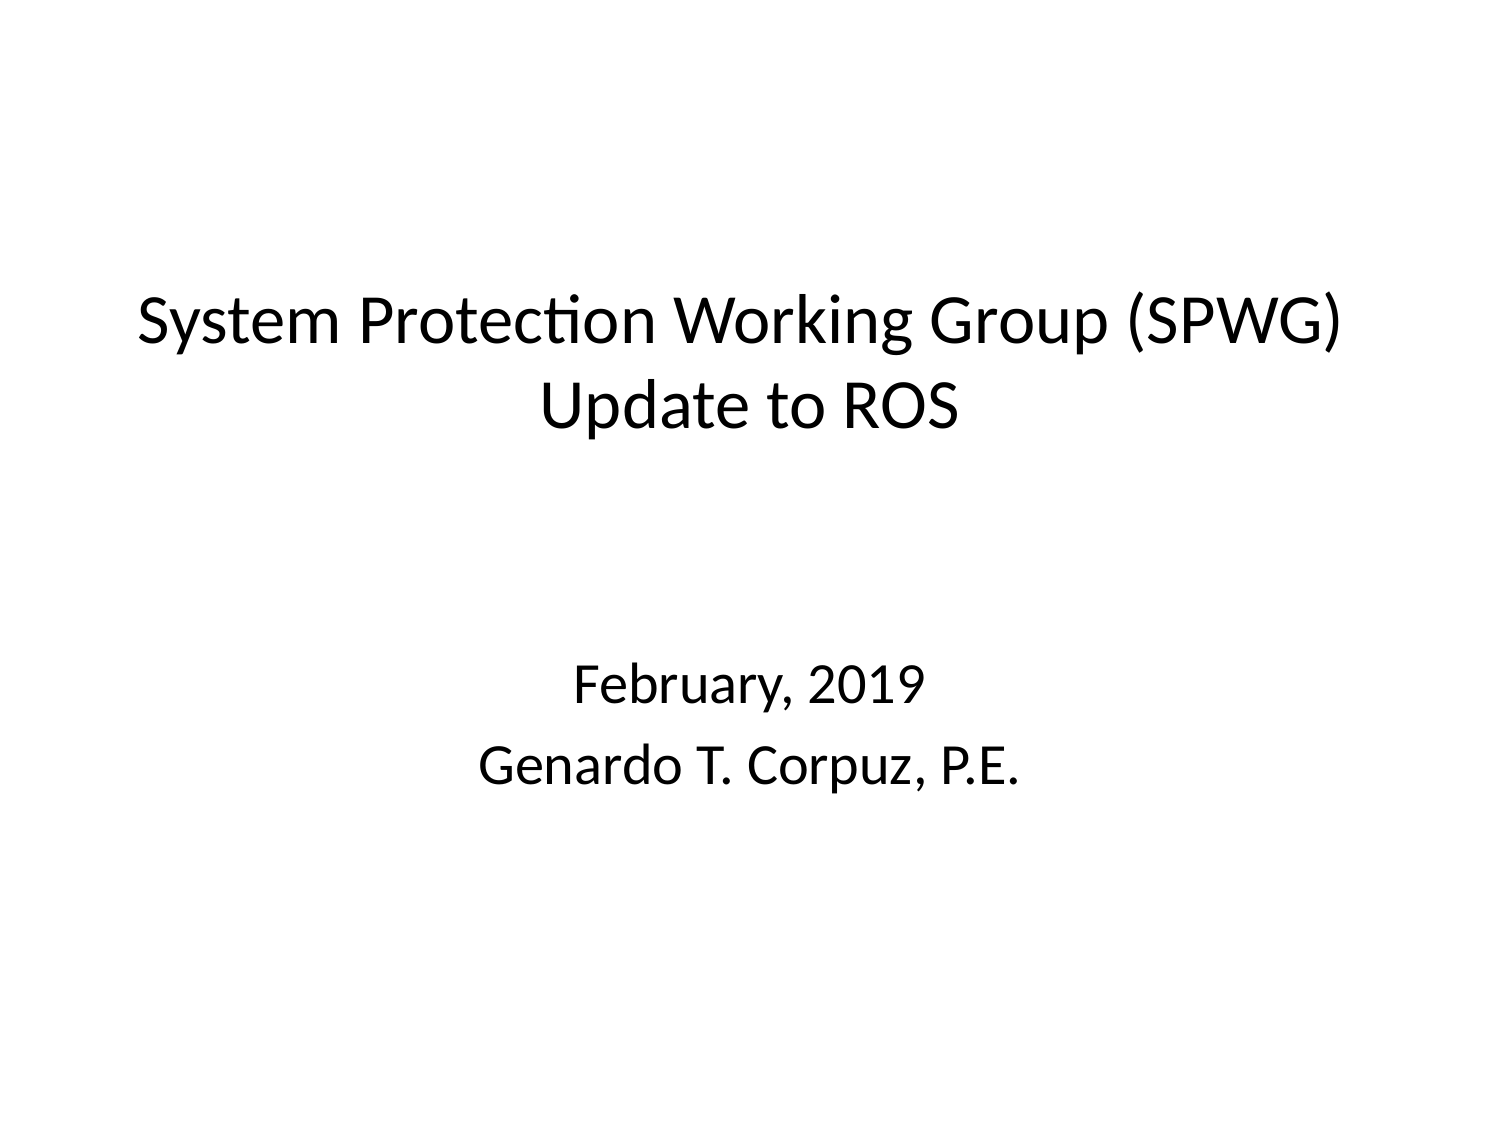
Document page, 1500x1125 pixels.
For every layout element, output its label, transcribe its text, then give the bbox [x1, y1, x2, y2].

title System Protection Working Group (SPWG) Update to ROS [112, 237, 1388, 479]
subtitle February, 2019 Genardo T. Corpuz, P.E. [225, 637, 1275, 863]
